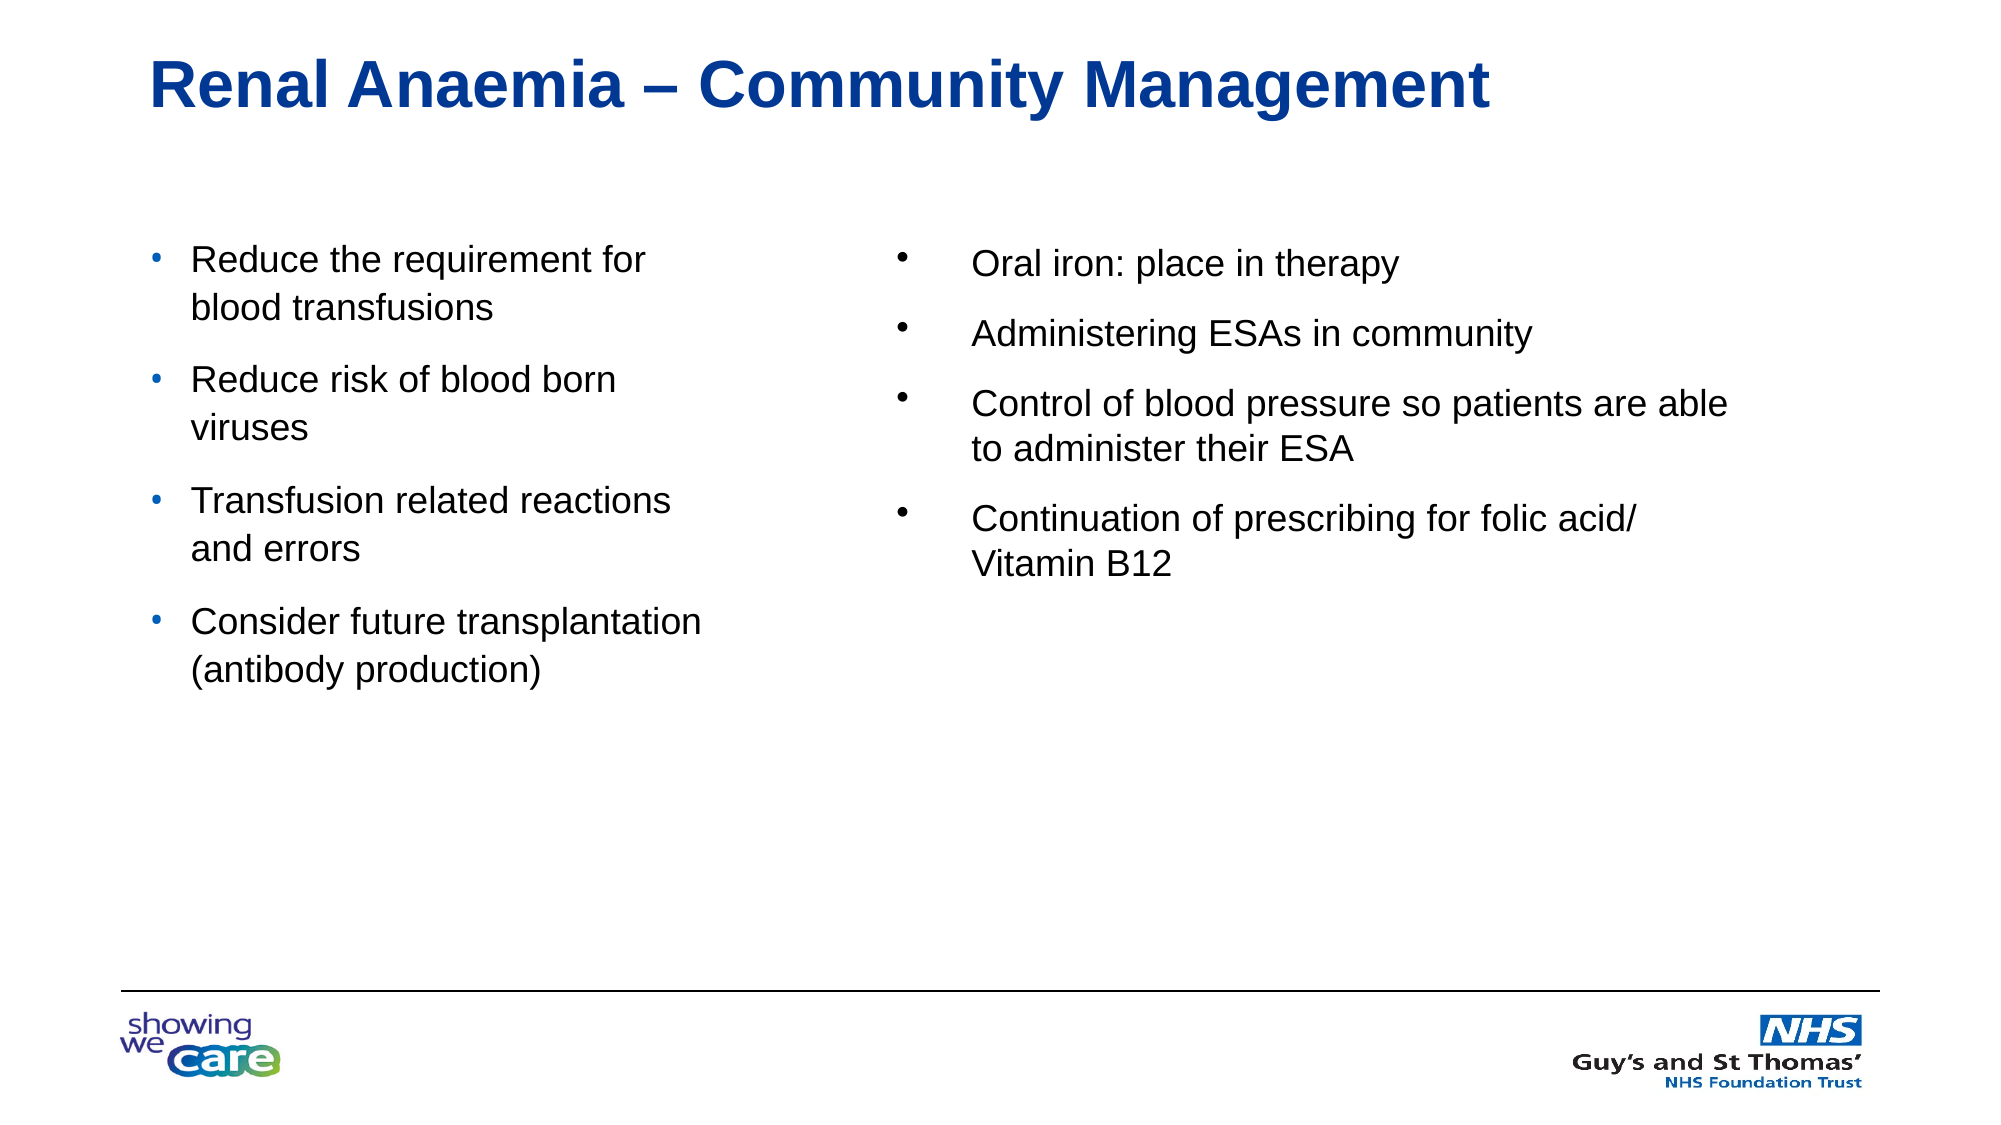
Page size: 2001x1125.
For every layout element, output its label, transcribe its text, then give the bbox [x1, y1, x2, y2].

title Renal Anaemia – Community Management [149, 46, 1500, 234]
list Reduce the requirement for blood transfusions Reduce risk of blood born viruses Transfusion related reactions and errors Consider future transplantation (antibody production) [149, 231, 719, 805]
picture [0, 992, 394, 1125]
picture [1551, 999, 1882, 1105]
text_box Oral iron: place in therapy Administering ESAs in community Control of blood pressure so patients are able to administer their ESA Continuation of prescribing for folic acid/ Vitamin B12 [881, 231, 1783, 592]
